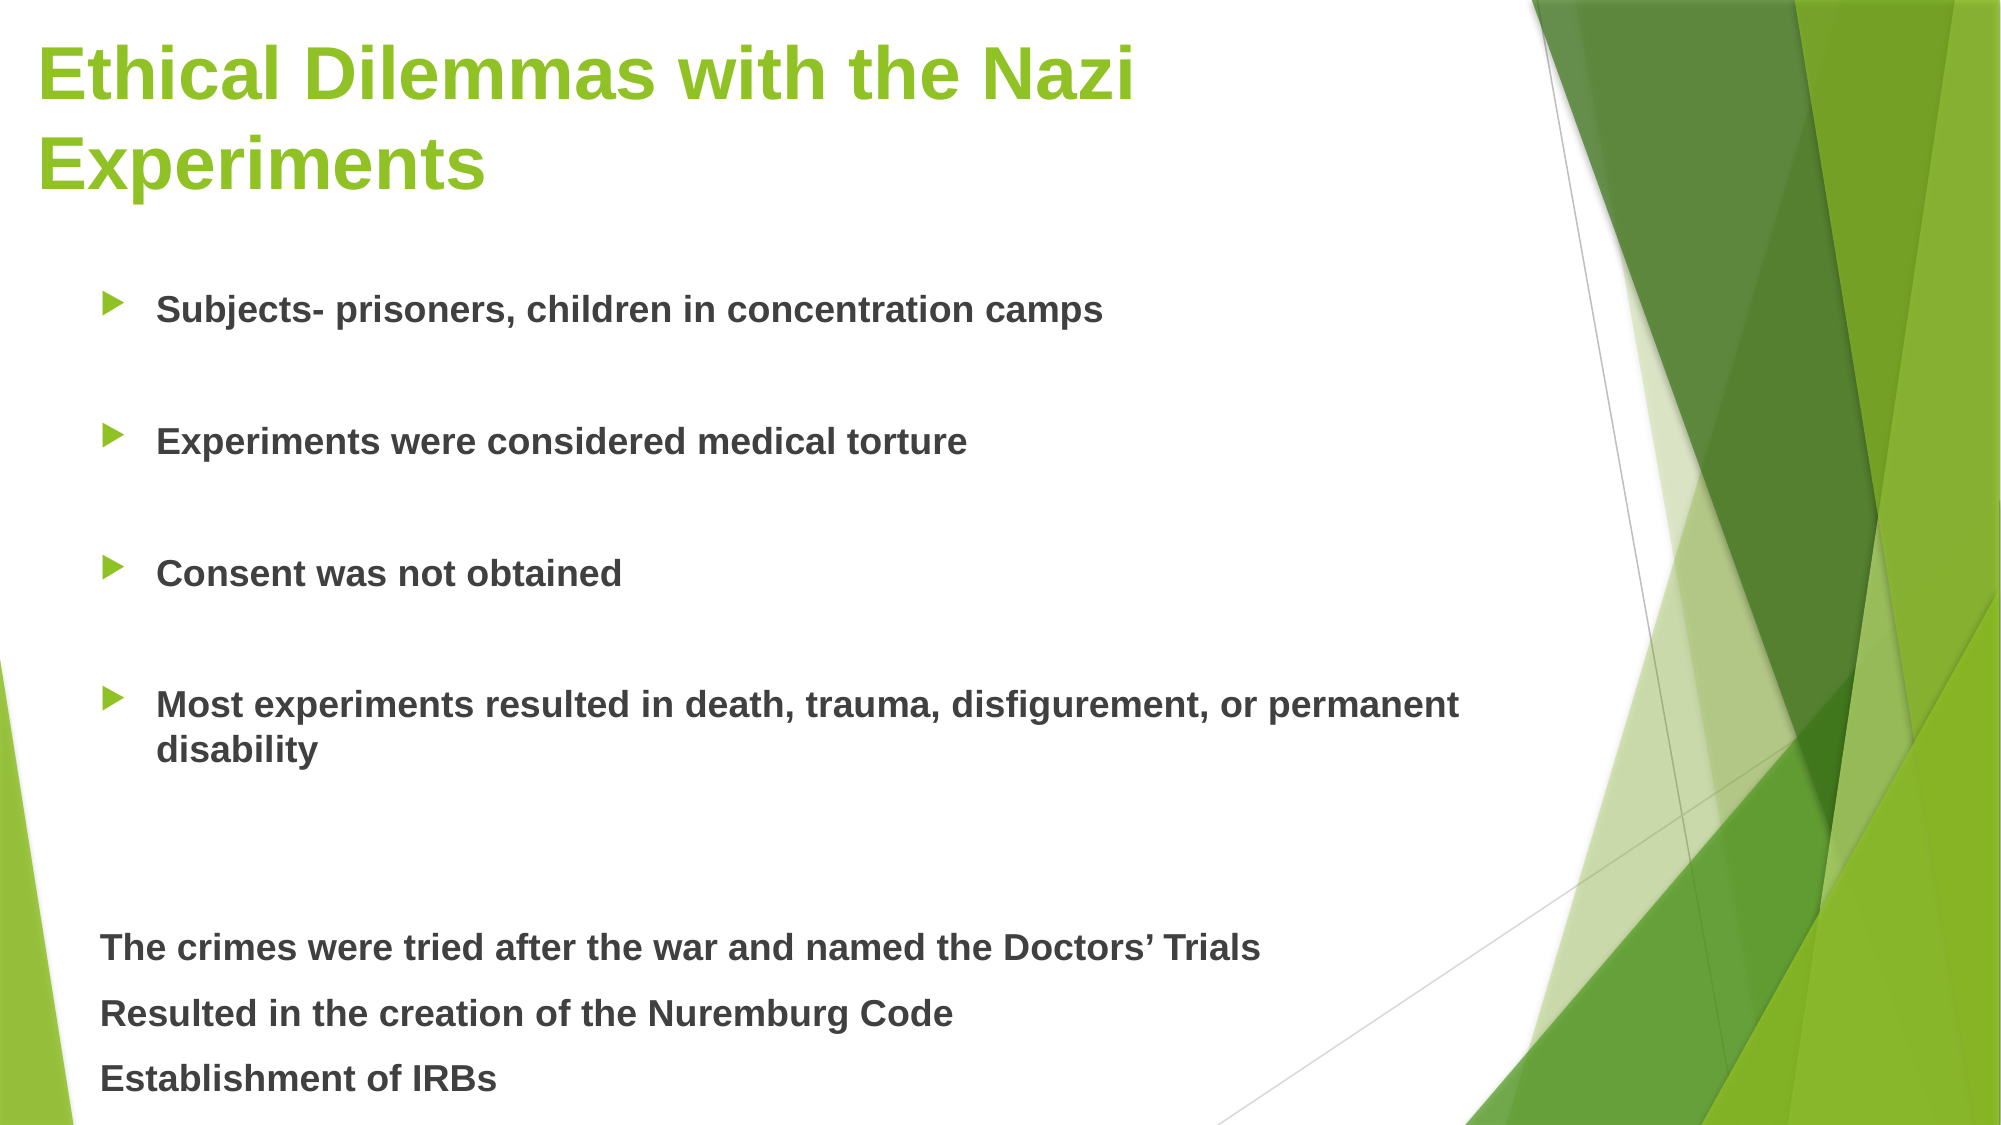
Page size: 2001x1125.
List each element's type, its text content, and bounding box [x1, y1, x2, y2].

title Ethical Dilemmas with the Nazi Experiments [22, 17, 1522, 248]
list Subjects- prisoners, children in concentration camps Experiments were considered medical torture Consent was not obtained Most experiments resulted in death, trauma, disfigurement, or permanent disability The crimes were tried after the war and named the Doctors’ Trials Resulted in the creation of the Nuremburg Code Establishment of IRBs [84, 211, 1555, 1072]
